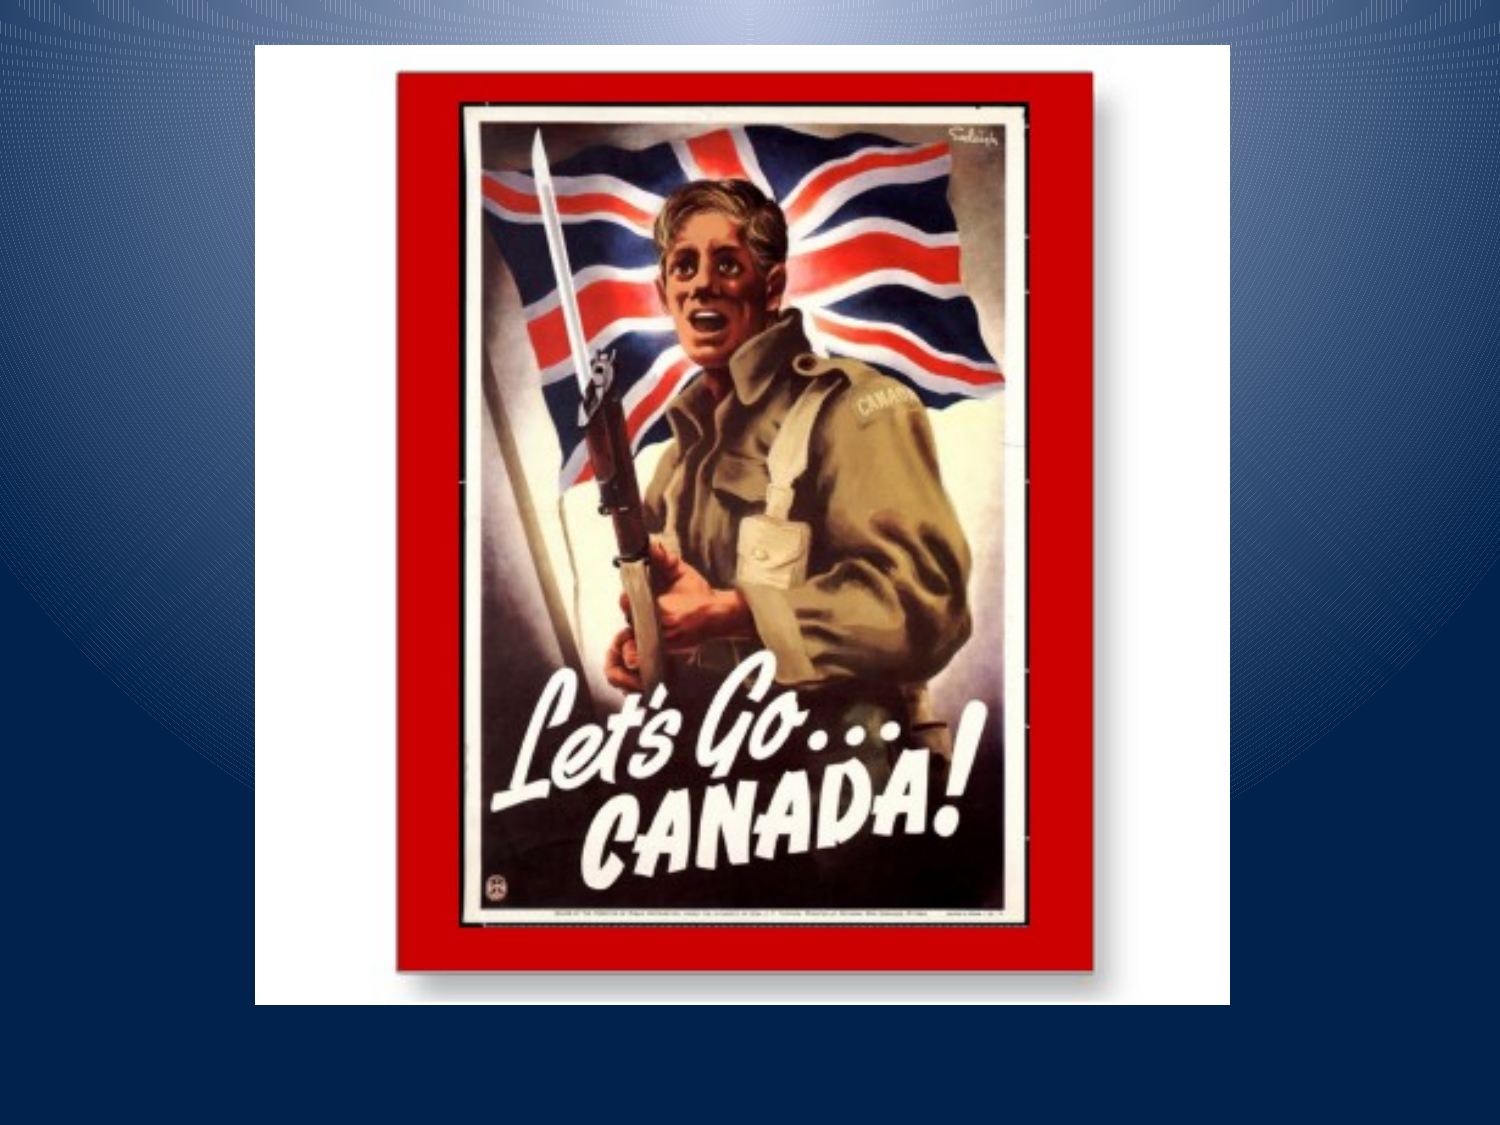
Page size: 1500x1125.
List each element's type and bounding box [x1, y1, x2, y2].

list [0, 44, 1500, 1006]
